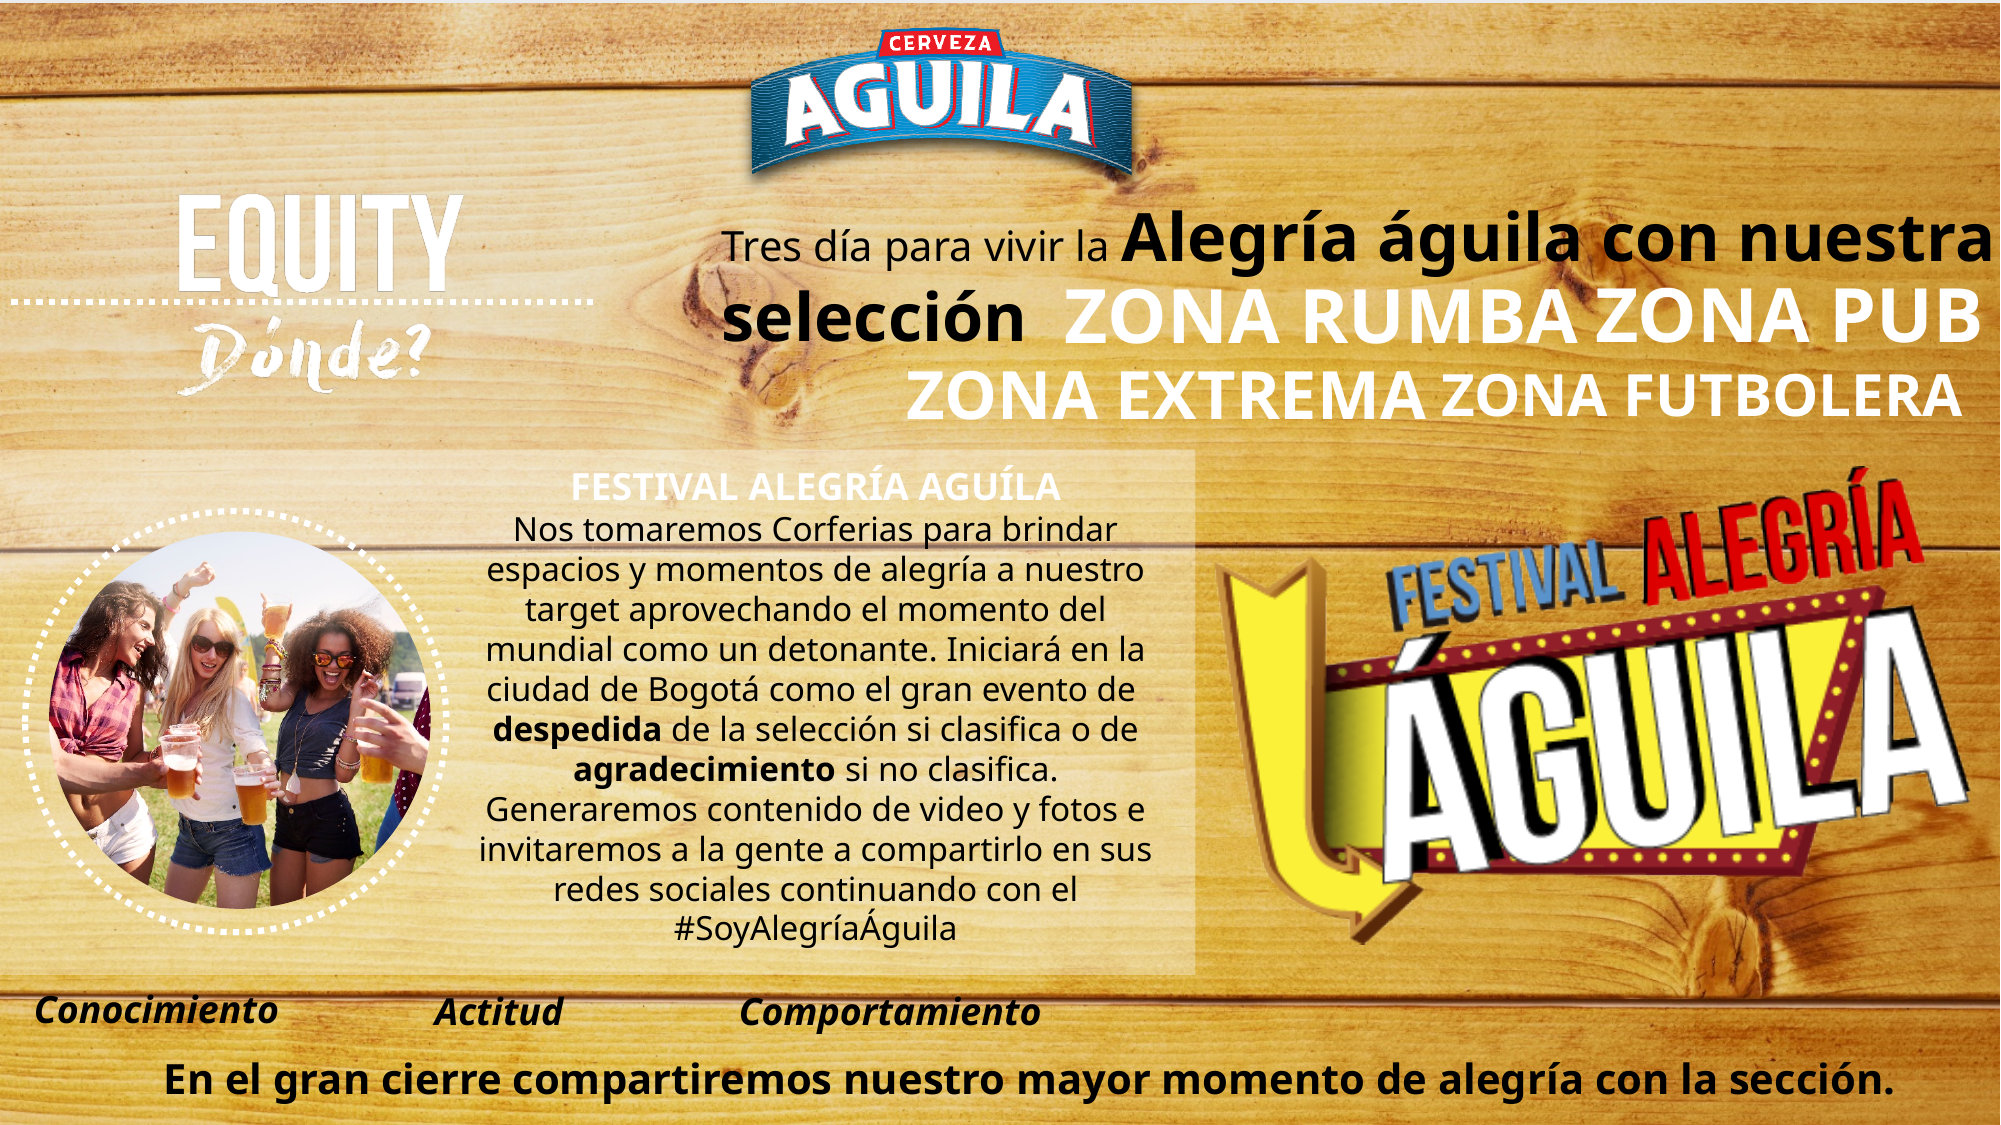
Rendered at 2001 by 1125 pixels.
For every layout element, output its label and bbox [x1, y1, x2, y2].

picture [662, 0, 1215, 311]
picture [149, 173, 498, 459]
picture [1214, 466, 1982, 945]
text_box [0, 0, 2000, 1125]
picture [49, 531, 431, 909]
